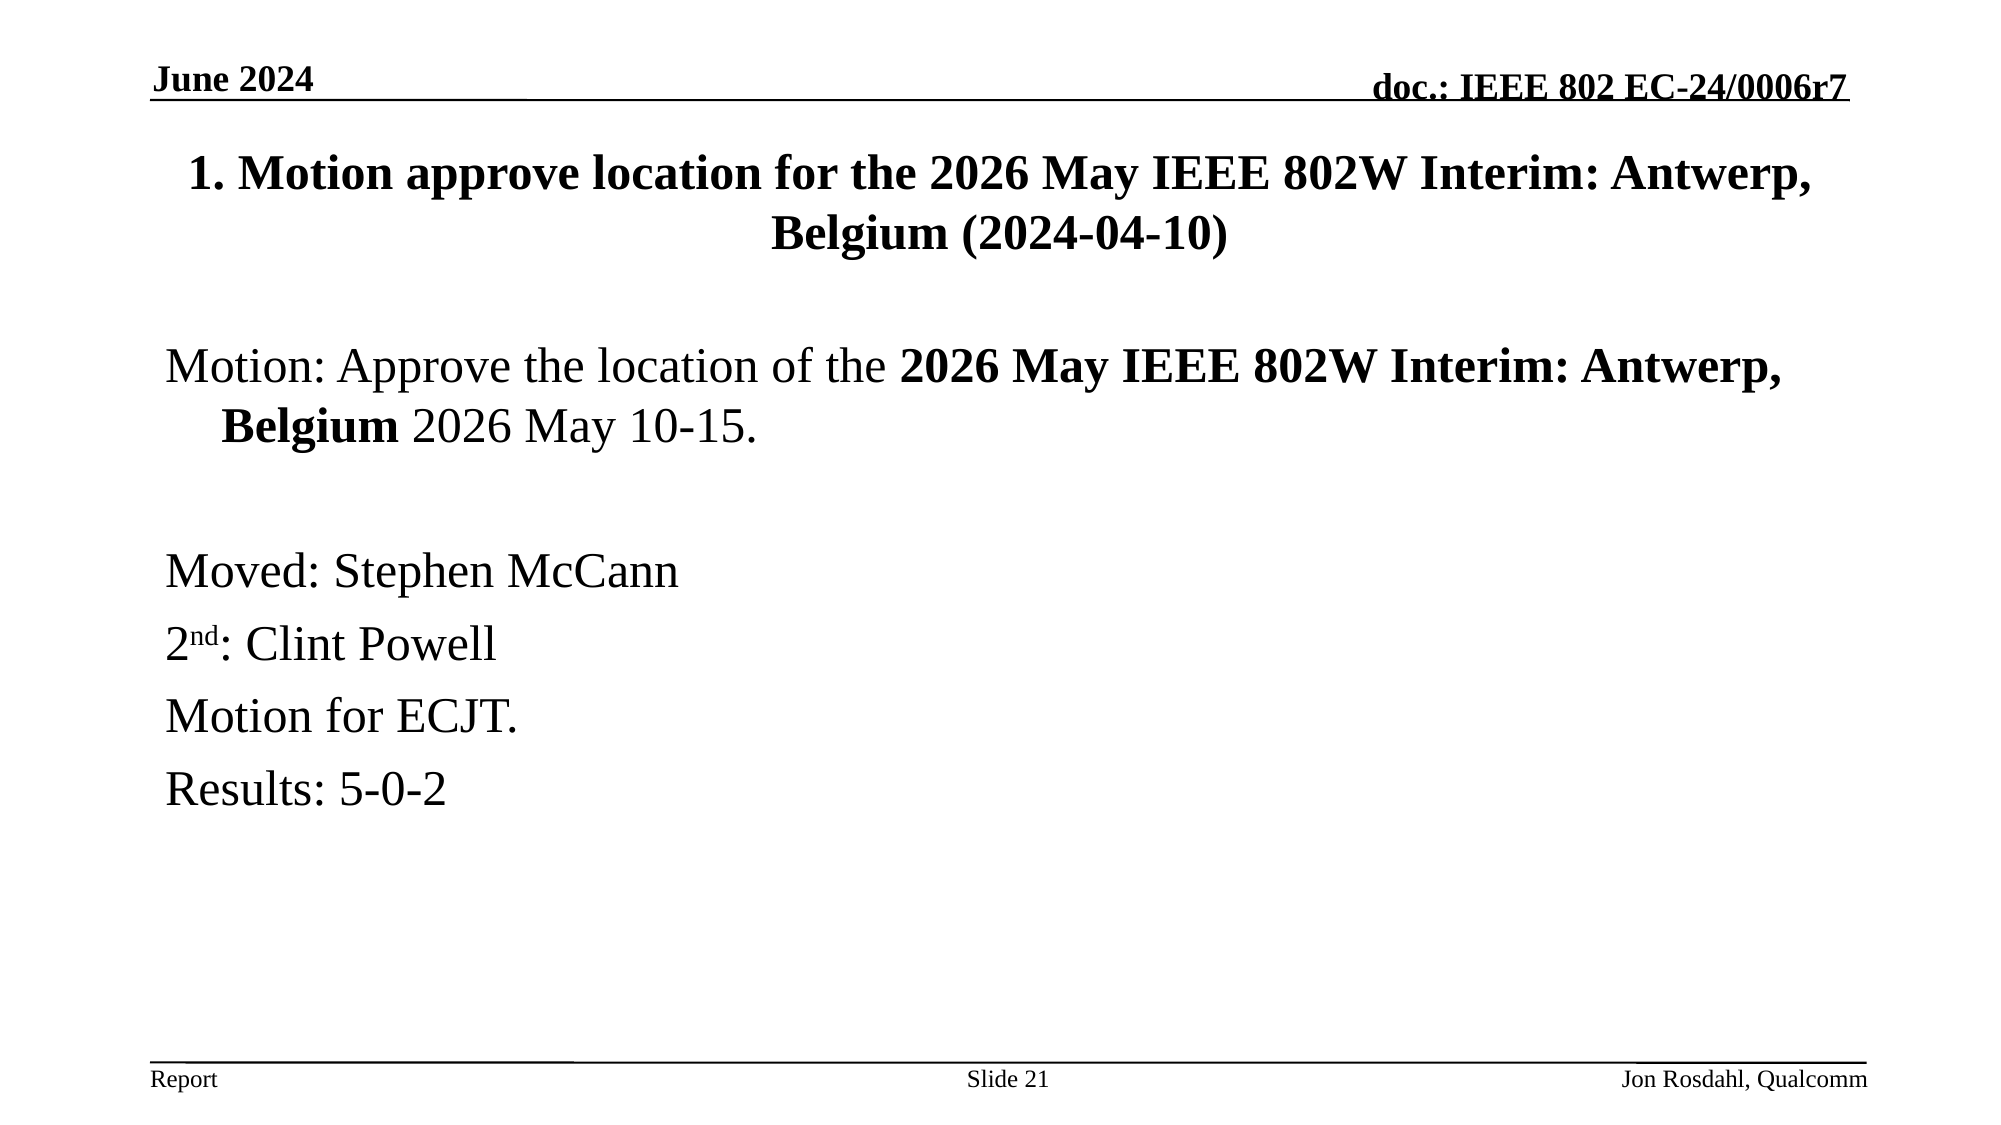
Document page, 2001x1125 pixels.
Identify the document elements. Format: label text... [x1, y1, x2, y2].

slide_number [152, 54, 563, 100]
title 1. Motion approve location for the 2026 May IEEE 802W Interim: Antwerp, Belgium (2024-04-10) [149, 112, 1850, 288]
list Motion: Approve the location of the 2026 May IEEE 802W Interim: Antwerp, Belgium 2026 May 10-15. Moved: Stephen McCann 2nd: Clint Powell Motion for ECJT. Results: 5-0-2 [149, 324, 1850, 1000]
footer Jon Rosdahl, Qualcomm [1171, 1061, 1869, 1093]
slide_number Slide 21 [950, 1061, 1067, 1123]
